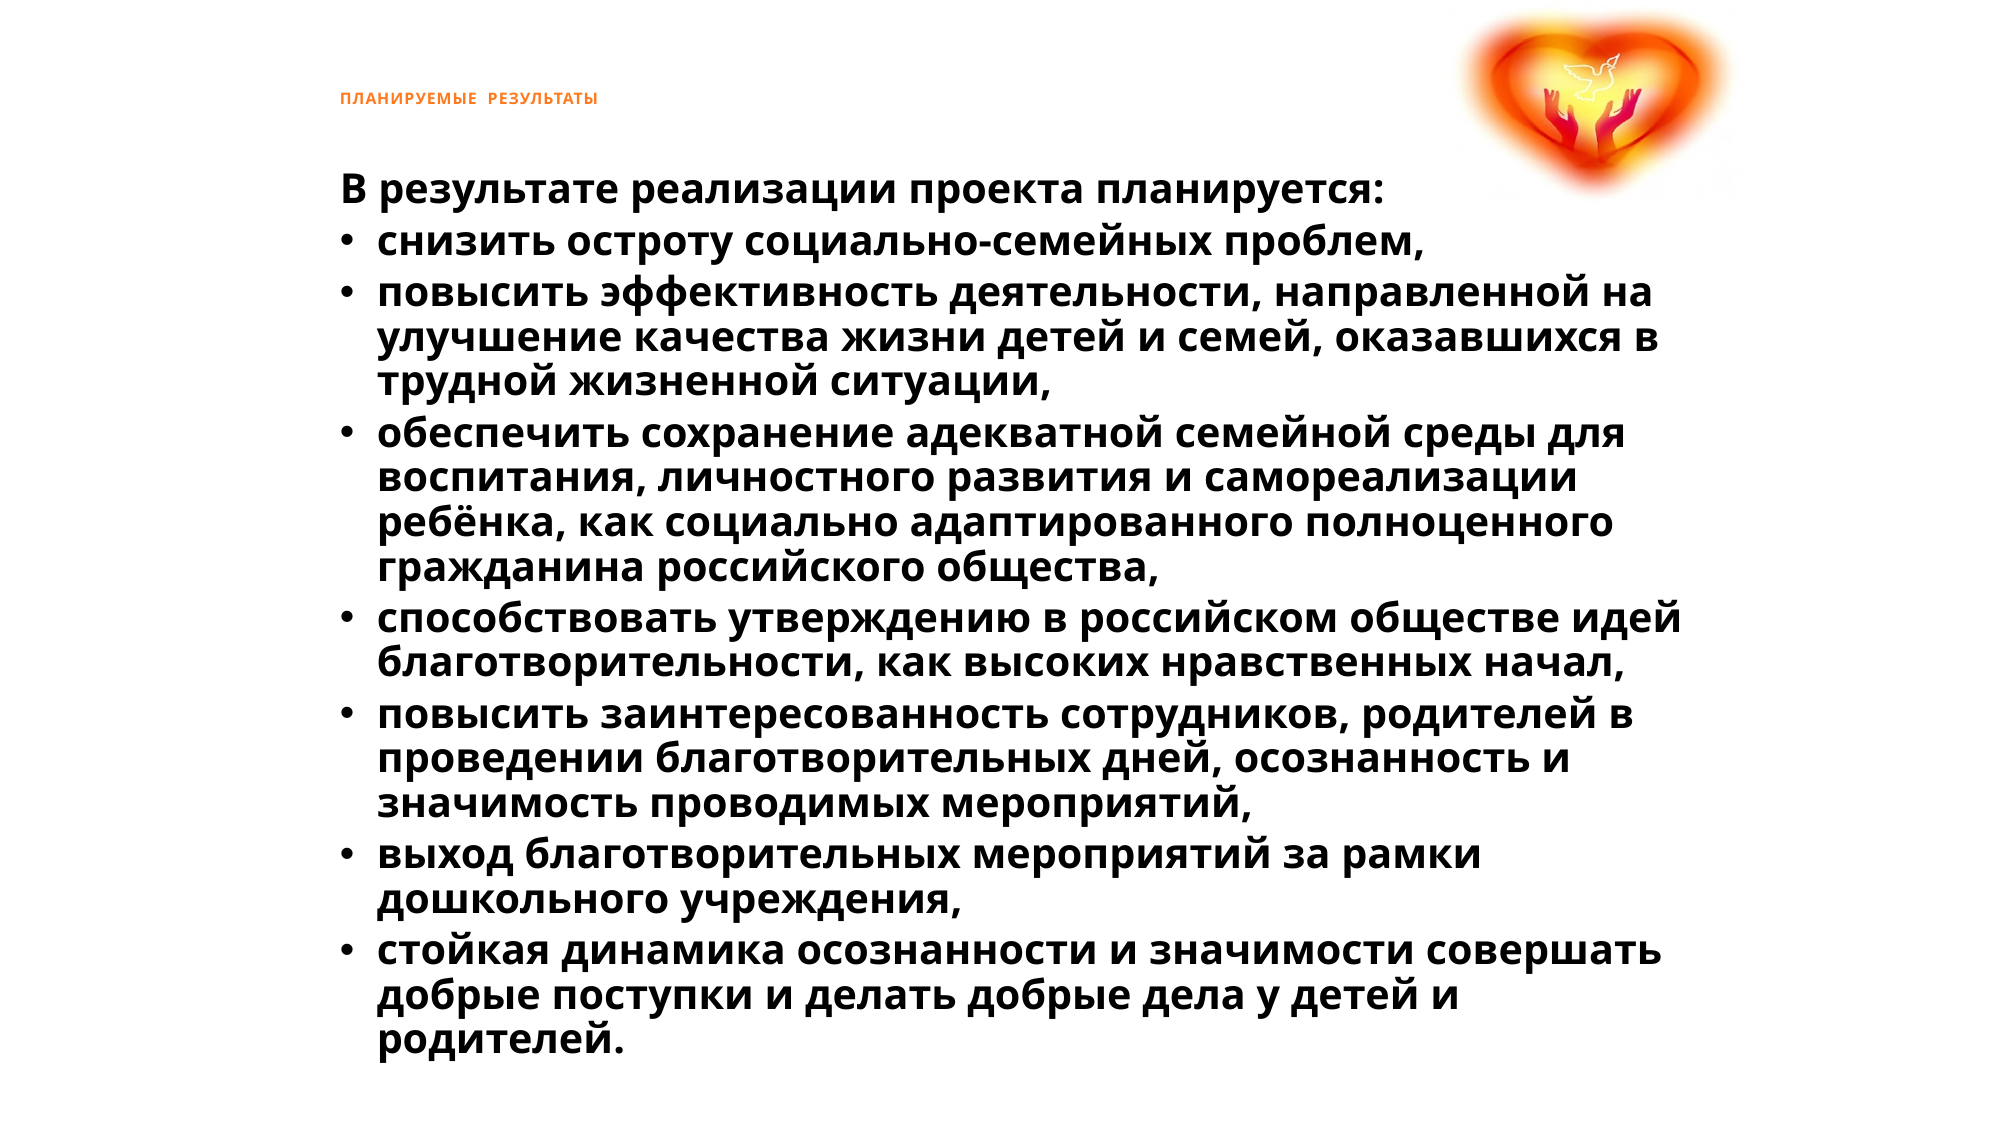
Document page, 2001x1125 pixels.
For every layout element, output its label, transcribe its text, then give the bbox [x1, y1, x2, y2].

title ПЛАНИРУЕМЫЕ РЕЗУЛЬТАТЫ [324, 66, 1444, 138]
list В результате реализации проекта планируется: снизить остроту социально-семейных проблем, повысить эффективность деятельности, направленной на улучшение качества жизни детей и семей, оказавшихся в трудной жизненной ситуации, обеспечить сохранение адекватной семейной среды для воспитания, личностного развития и самореализации ребёнка, как социально адаптированного полноценного гражданина российского общества, способствовать утверждению в российском обществе идей благотворительности, как высоких нравственных начал, повысить заинтересованность сотрудников, родителей в проведении благотворительных дней, осознанность и значимость проводимых мероприятий, выход благотворительных мероприятий за рамки дошкольного учреждения, стойкая динамика осознанности и значимости совершать добрые поступки и делать добрые дела у детей и родителей. [324, 160, 1709, 1106]
picture [1444, 3, 1750, 203]
